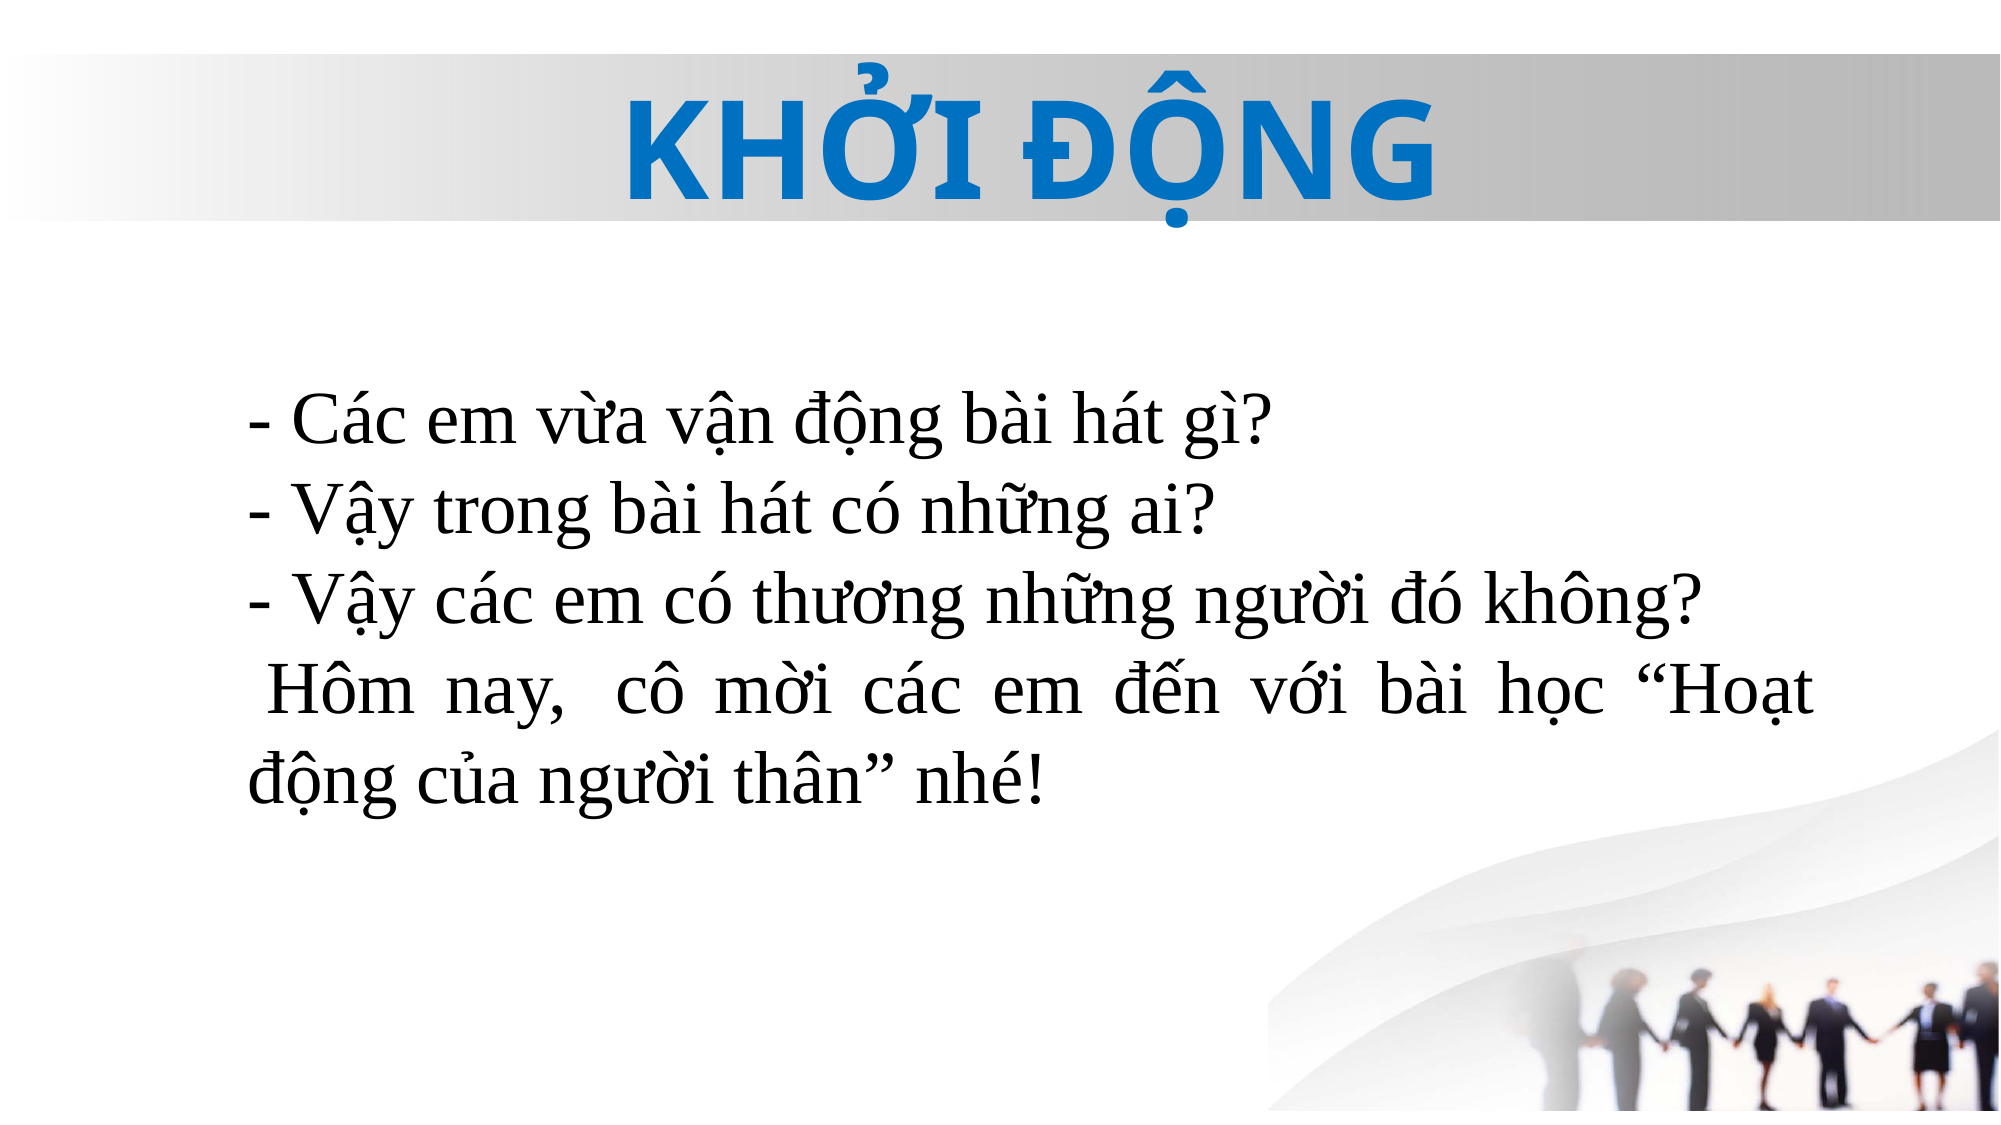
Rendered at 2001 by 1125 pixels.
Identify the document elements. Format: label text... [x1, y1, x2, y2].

text_box KHỞI ĐỘNG [565, 54, 1498, 235]
text_box - Các em vừa vận động bài hát gì? - Vậy trong bài hát có những ai? - Vậy các em có thương những người đó không? Hôm nay, cô mời các em đến với bài học “Hoạt động của người thân” nhé! [232, 360, 1830, 826]
picture [1268, 728, 1999, 1111]
